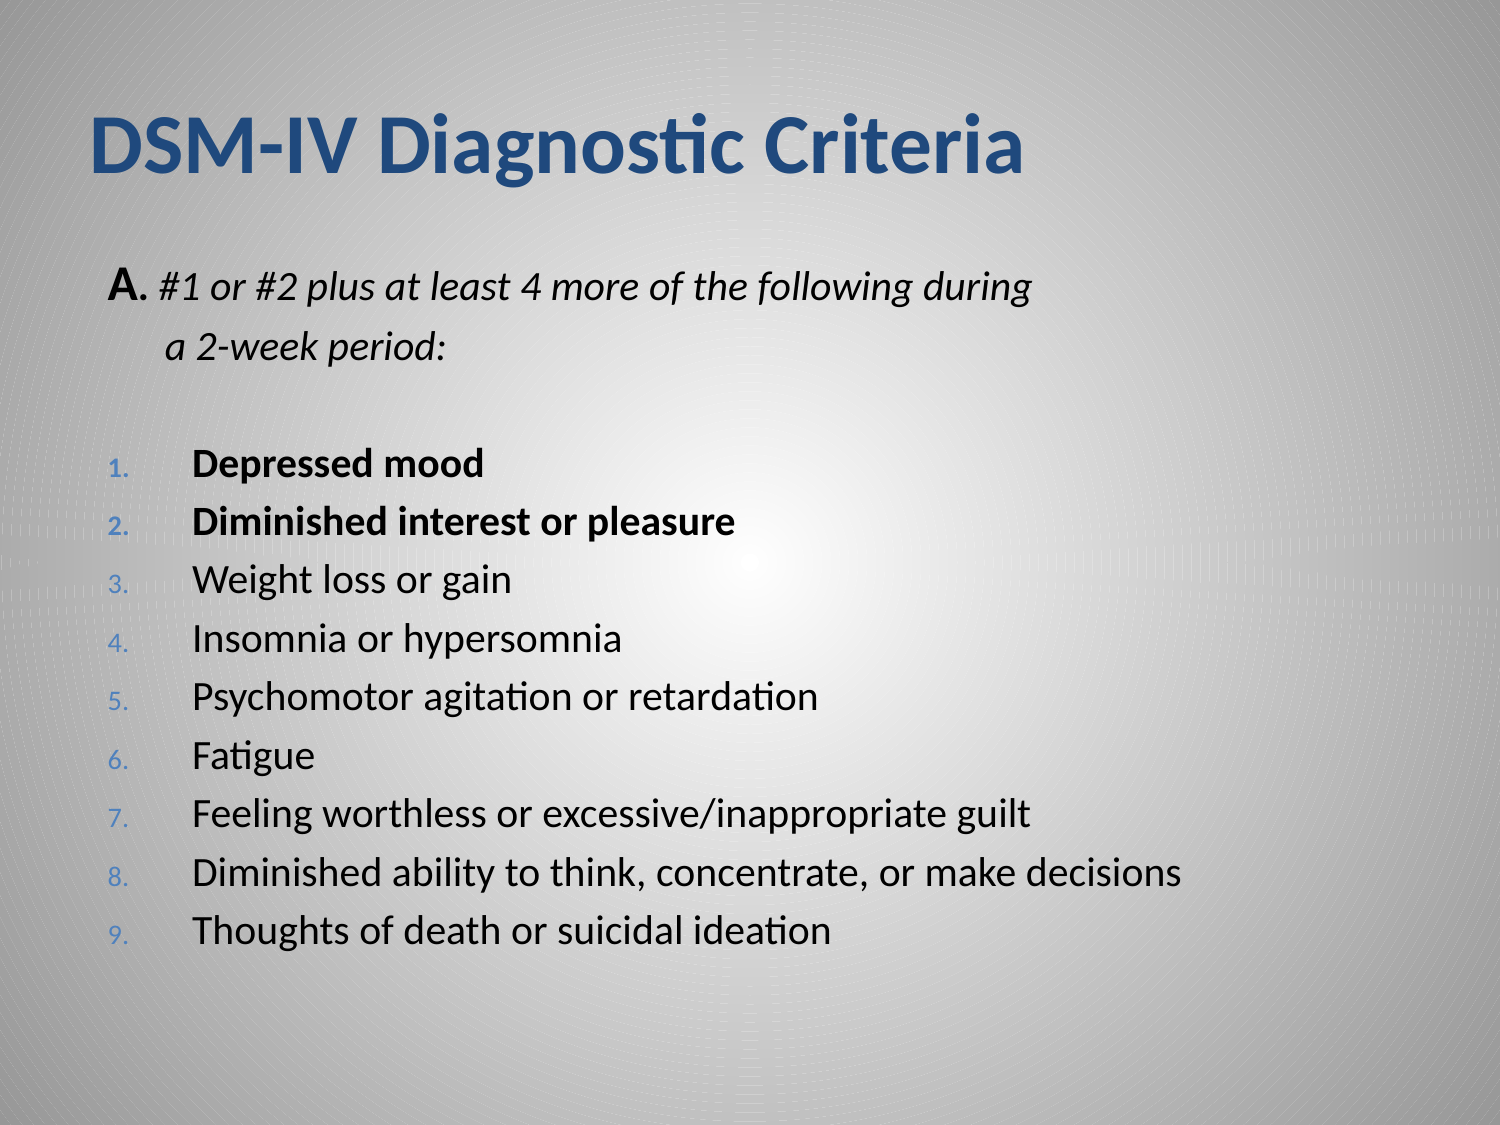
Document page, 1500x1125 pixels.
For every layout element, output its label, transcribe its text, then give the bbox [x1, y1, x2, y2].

text_box DSM-IV Diagnostic Criteria [74, 45, 1425, 233]
text_box A. #1 or #2 plus at least 4 more of the following during a 2-week period: Depressed mood Diminished interest or pleasure Weight loss or gain Insomnia or hypersomnia Psychomotor agitation or retardation Fatigue Feeling worthless or excessive/inappropriate guilt Diminished ability to think, concentrate, or make decisions Thoughts of death or suicidal ideation [74, 242, 1425, 986]
